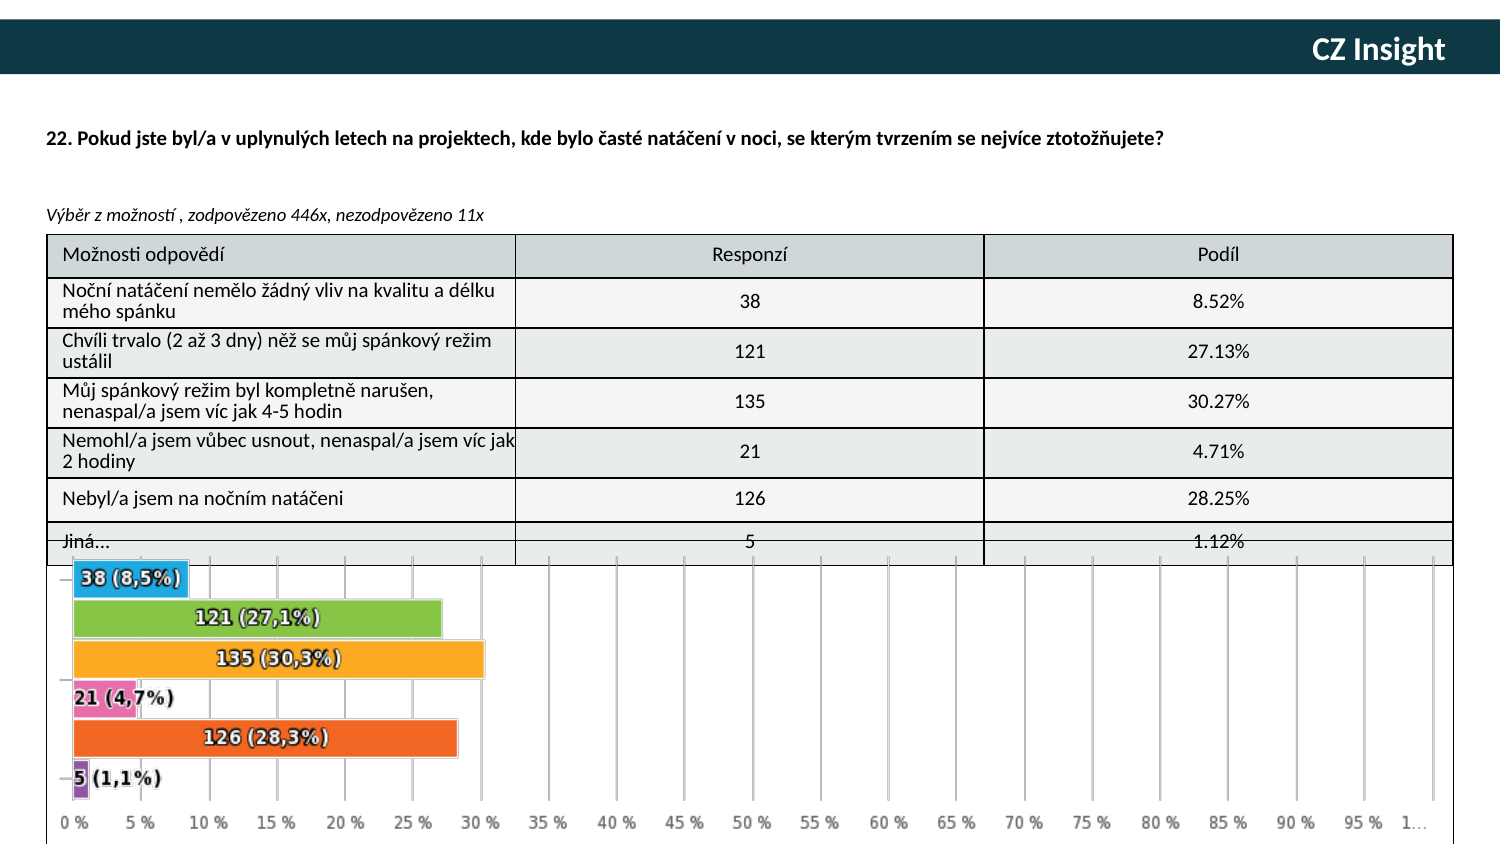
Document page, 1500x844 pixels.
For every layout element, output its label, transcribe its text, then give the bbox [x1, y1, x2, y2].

table_cell 27.13% [985, 329, 1452, 377]
picture [46, 540, 1454, 844]
text_box 22. Pokud jste byl/a v uplynulých letech na projektech, kde bylo časté natáčení v noci, se kterým tvrzením se nejvíce ztotožňujete? [31, 117, 1469, 158]
table_cell 126 [516, 479, 983, 521]
table_cell 1.12% [985, 523, 1452, 540]
table_header Možnosti odpovědí [48, 235, 515, 277]
table_cell Noční natáčení nemělo žádný vliv na kvalitu a délku mého spánku [48, 279, 515, 327]
table_header Responzí [516, 235, 983, 277]
table_cell Chvíli trvalo (2 až 3 dny) něž se můj spánkový režim ustálil [48, 329, 515, 377]
table_cell 21 [516, 429, 983, 477]
table_cell 5 [516, 523, 983, 540]
table_cell 8.52% [985, 279, 1452, 327]
table_cell 30.27% [985, 379, 1452, 427]
table_cell 135 [516, 379, 983, 427]
table_cell Jiná... [48, 523, 515, 540]
table_cell 121 [516, 329, 983, 377]
table_cell 38 [516, 279, 983, 327]
text_box Výběr z možností , zodpovězeno 446x, nezodpovězeno 11x [31, 195, 657, 233]
table_cell Nebyl/a jsem na nočním natáčeni [48, 479, 515, 521]
table_cell 28.25% [985, 479, 1452, 521]
table_cell Nemohl/a jsem vůbec usnout, nenaspal/a jsem víc jak 2 hodiny [48, 429, 515, 477]
table_header Podíl [985, 235, 1452, 277]
table_cell Můj spánkový režim byl kompletně narušen, nenaspal/a jsem víc jak 4-5 hodin [48, 379, 515, 427]
table_cell 4.71% [985, 429, 1452, 477]
